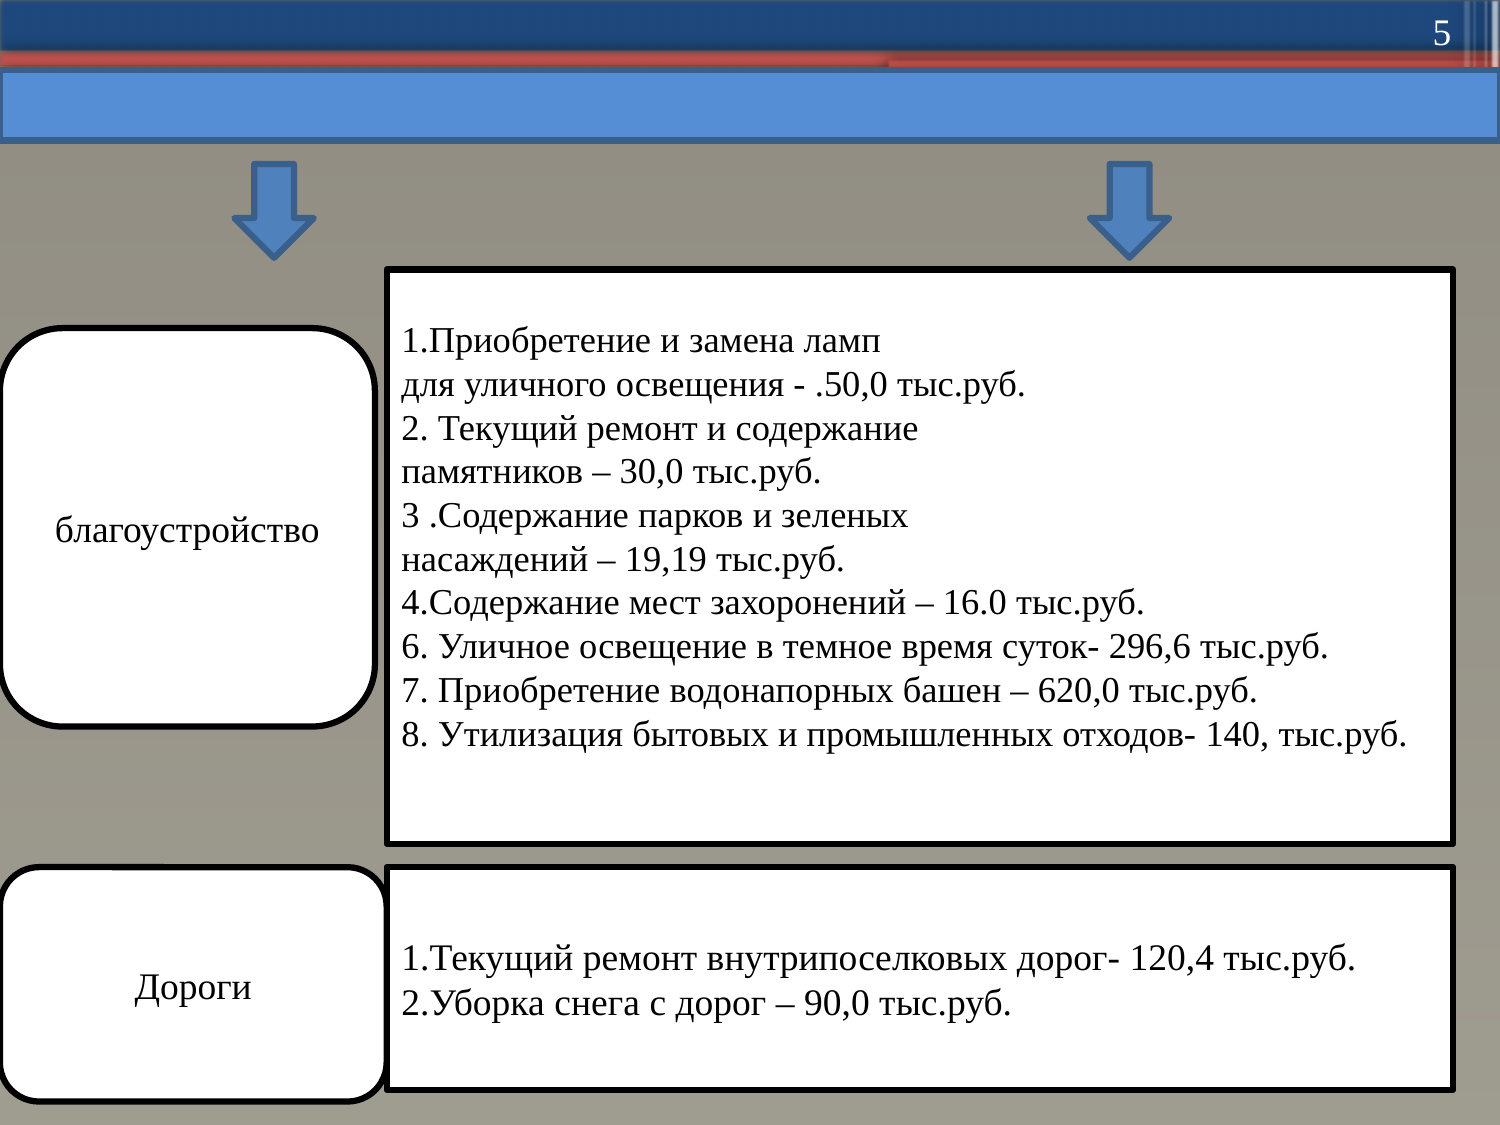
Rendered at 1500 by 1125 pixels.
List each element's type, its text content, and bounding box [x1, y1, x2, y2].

text_box благоустройство [0, 324, 379, 730]
text_box [1086, 176, 1173, 261]
text_box 1.Приобретение и замена ламп для уличного освещения - .50,0 тыс.руб. 2. Текущий ремонт и содержание памятников – 30,0 тыс.руб. 3 .Содержание парков и зеленых насаждений – 19,19 тыс.руб. 4.Содержание мест захоронений – 16.0 тыс.руб. 6. Уличное освещение в темное время суток- 296,6 тыс.руб. 7. Приобретение водонапорных башен – 620,0 тыс.руб. 8. Утилизация бытовых и промышленных отходов- 140, тыс.руб. [384, 266, 1456, 847]
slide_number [1080, 100, 1238, 176]
text_box Дороги [0, 863, 384, 1105]
text_box [0, 67, 1500, 144]
text_box 1.Текущий ремонт внутрипоселковых дорог- 120,4 тыс.руб. 2.Уборка снега с дорог – 90,0 тыс.руб. [384, 864, 1456, 1093]
slide_number 5 [1341, 0, 1466, 61]
text_box [231, 160, 317, 261]
